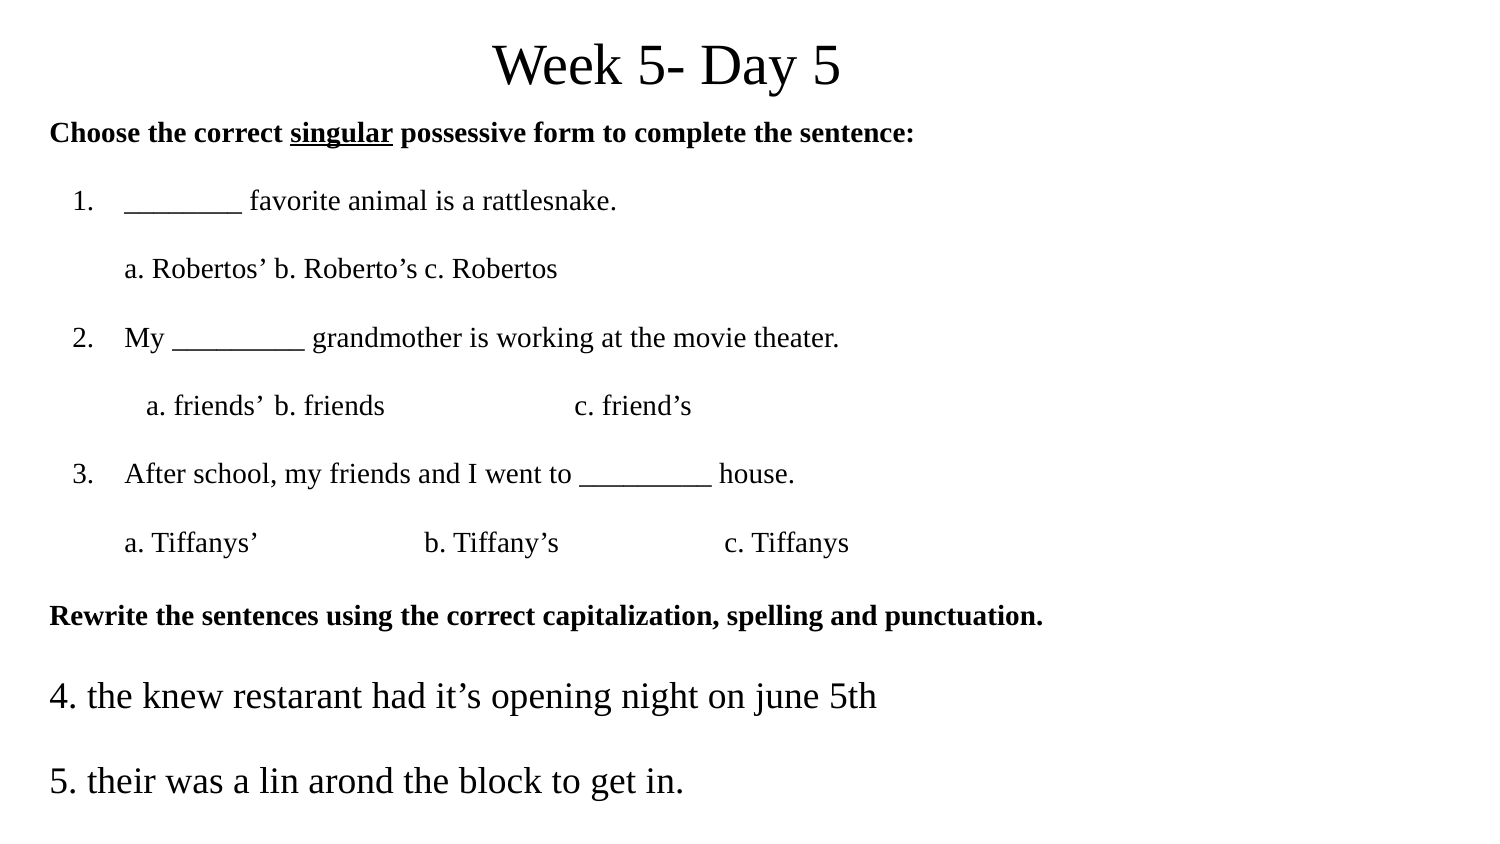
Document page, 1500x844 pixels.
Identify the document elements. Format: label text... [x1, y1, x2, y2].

list Choose the correct singular possessive form to complete the sentence: ________ favorite animal is a rattlesnake. a. Robertos’ b. Roberto’s c. Robertos My _________ grandmother is working at the movie theater. a. friends’ b. friends c. friend’s After school, my friends and I went to _________ house. a. Tiffanys’ b. Tiffany’s c. Tiffanys Rewrite the sentences using the correct capitalization, spelling and punctuation. 4. the knew restarant had it’s opening night on june 5th 5. their was a lin arond the block to get in. [34, 98, 1433, 784]
title Week 5- Day 5 [477, 11, 886, 98]
